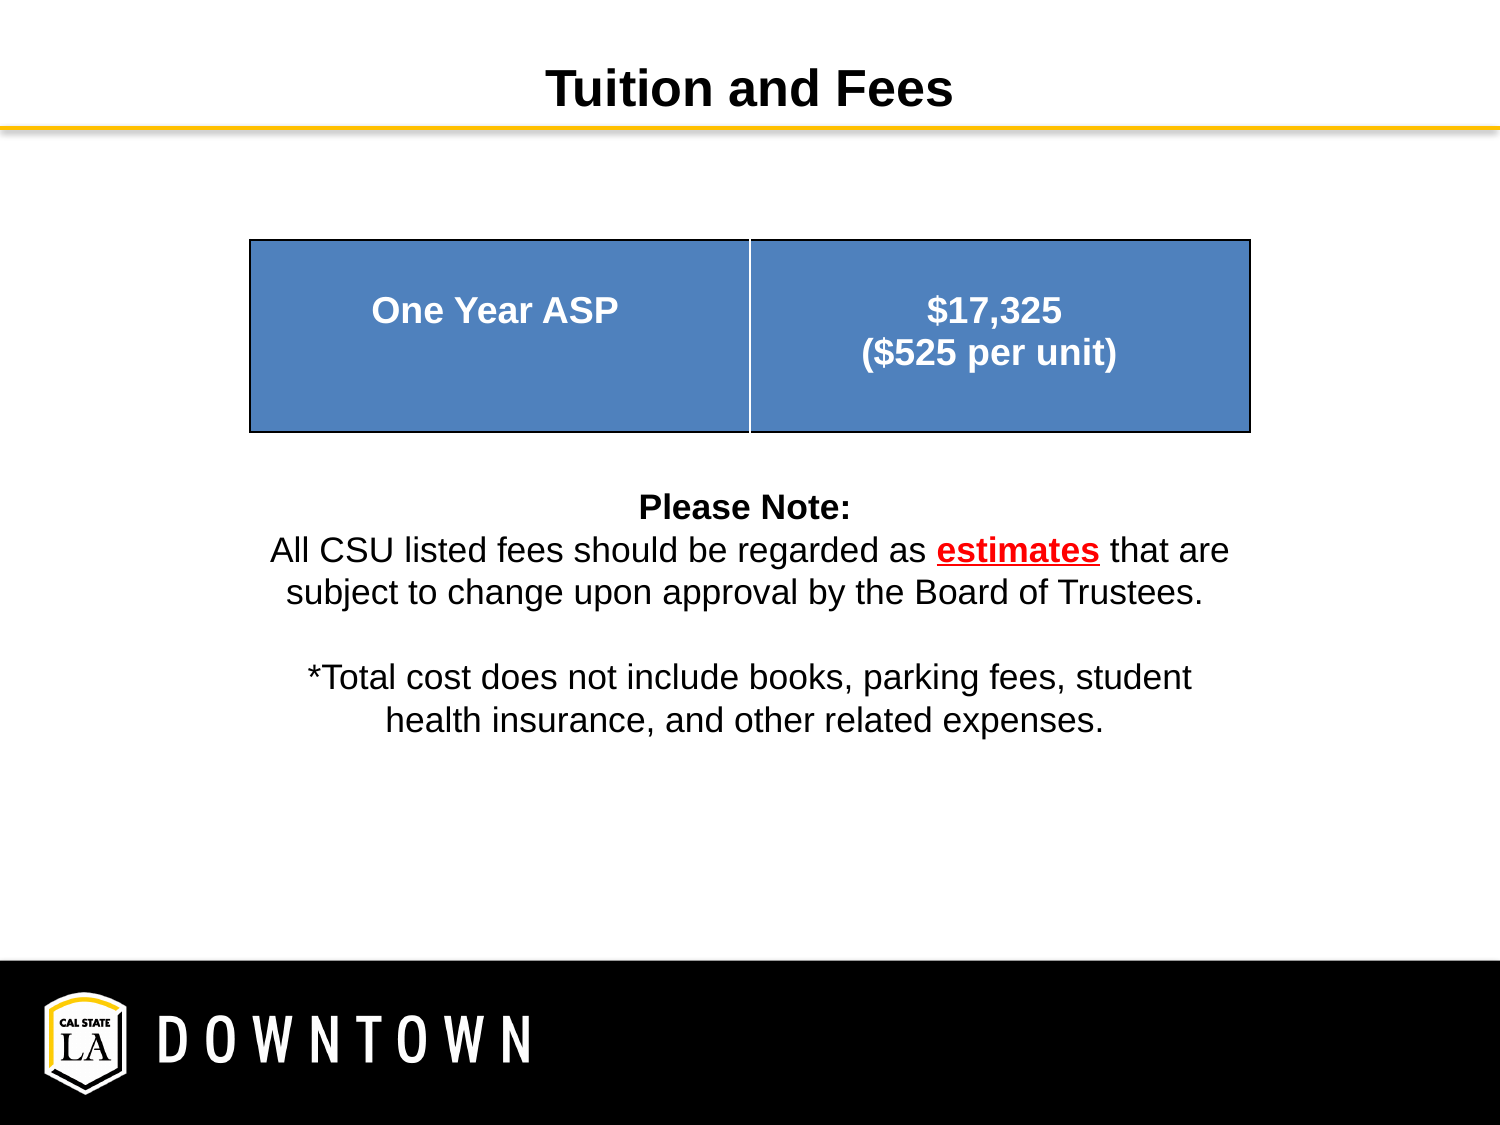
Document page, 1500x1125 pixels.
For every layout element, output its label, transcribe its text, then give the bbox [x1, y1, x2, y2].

text_box Please Note: All CSU listed fees should be regarded as estimates that are subject to change upon approval by the Board of Trustees. *Total cost does not include books, parking fees, student health insurance, and other related expenses. [249, 476, 1250, 747]
table_header One Year ASP [251, 241, 749, 431]
picture [43, 992, 530, 1095]
text_box Tuition and Fees [0, 15, 1500, 125]
text_box [0, 960, 1500, 1125]
table_header $17,325 ($525 per unit) [751, 241, 1249, 431]
